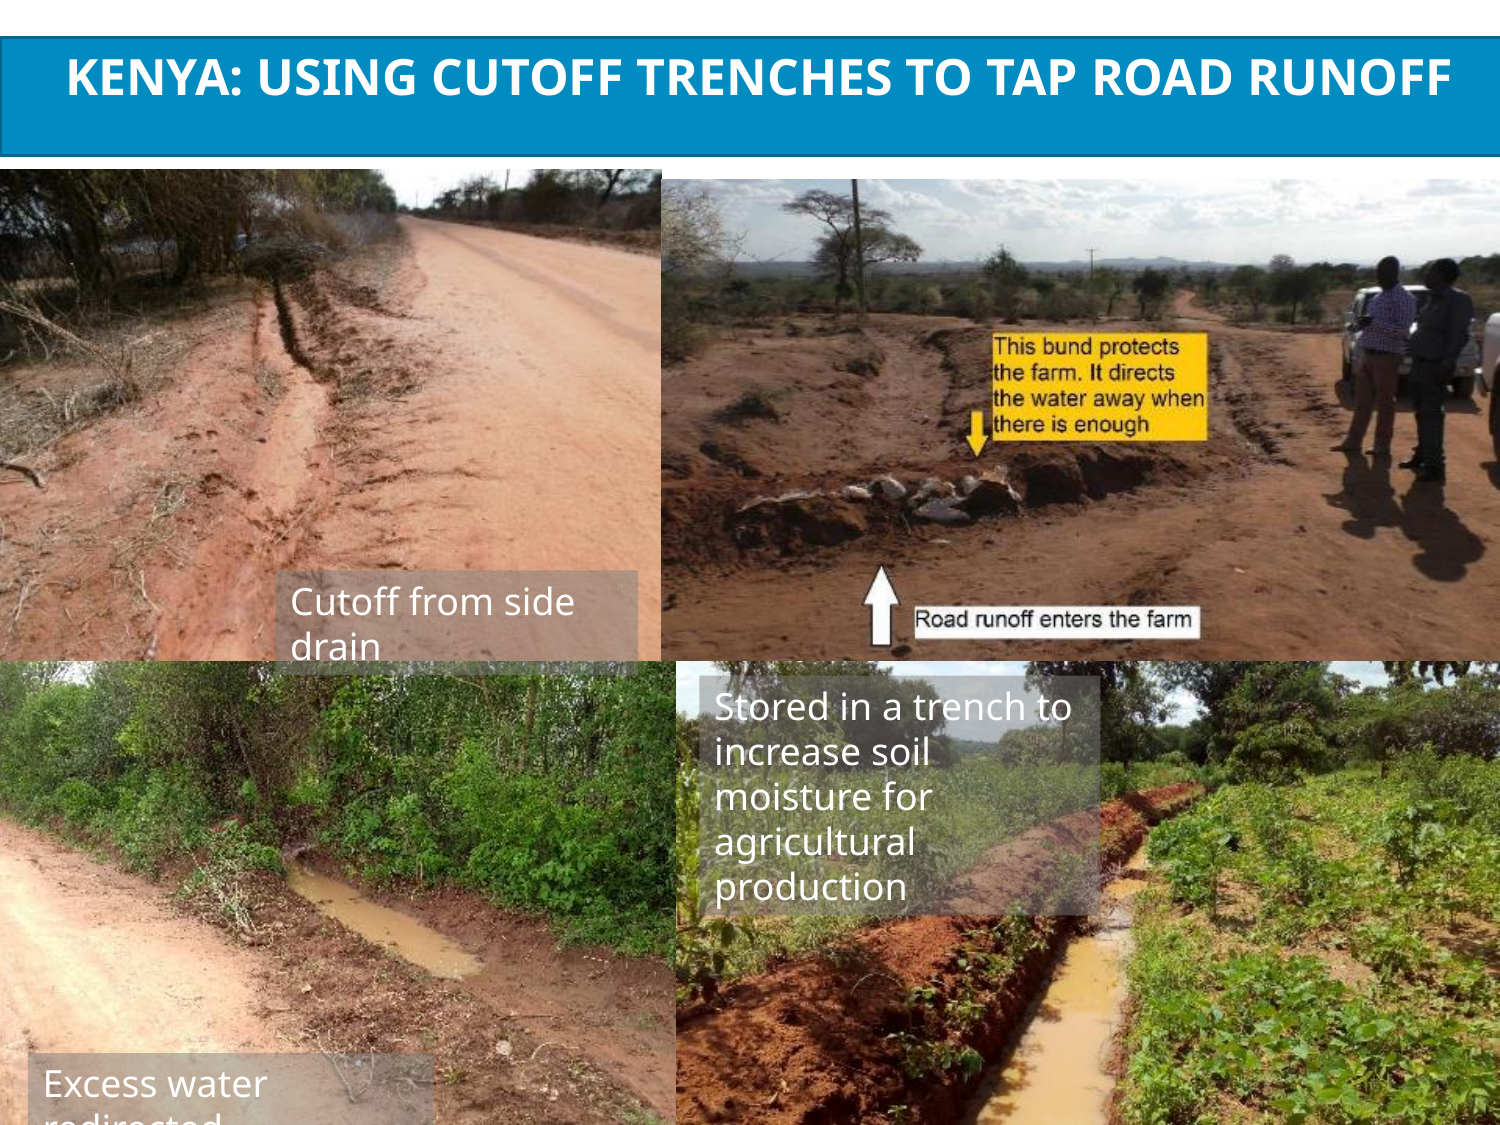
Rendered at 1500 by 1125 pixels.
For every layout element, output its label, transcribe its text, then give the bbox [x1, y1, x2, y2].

text_box KENYA: USING CUTOFF TRENCHES TO TAP ROAD RUNOFF [0, 36, 1500, 157]
picture [0, 169, 1500, 1125]
